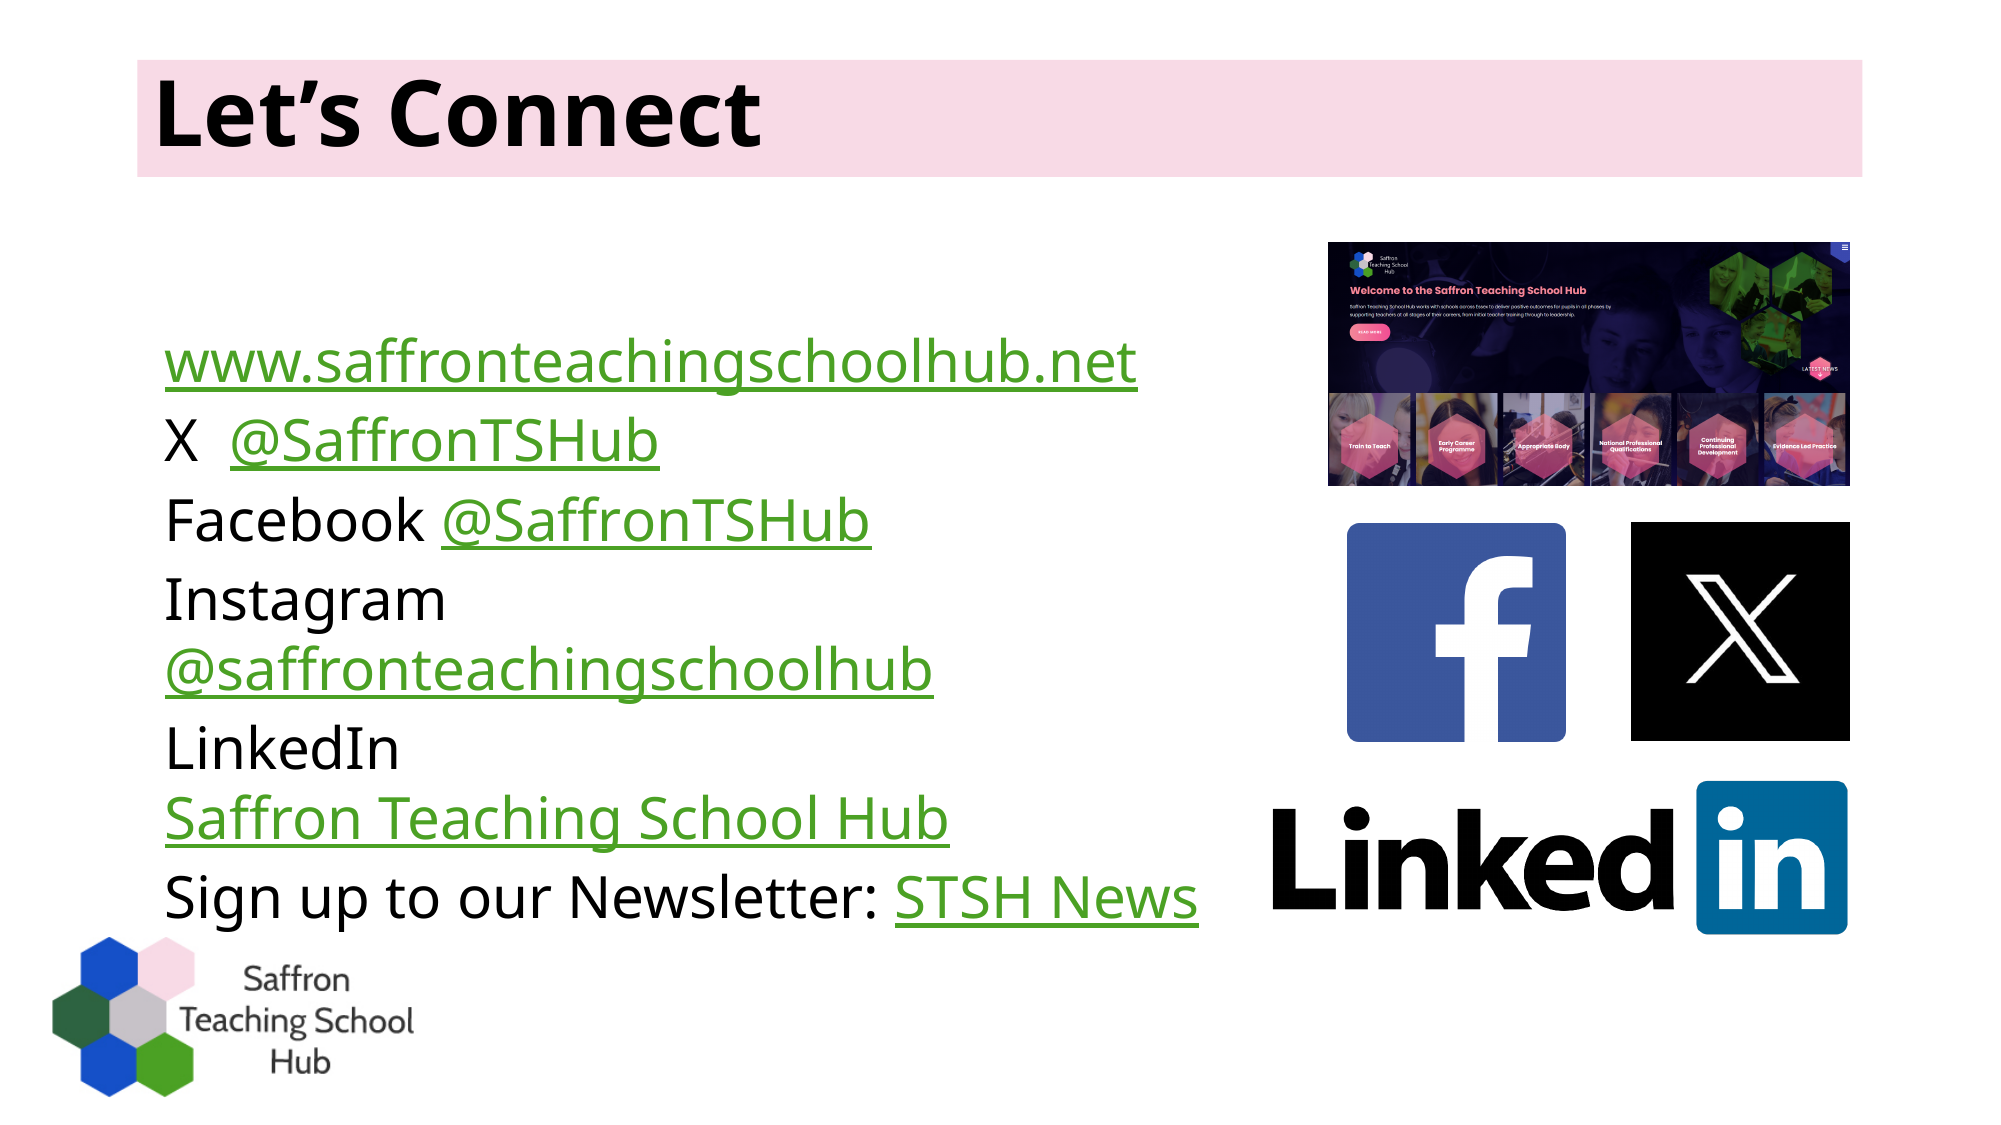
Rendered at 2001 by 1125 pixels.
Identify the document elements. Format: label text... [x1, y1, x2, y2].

picture [1631, 522, 1850, 741]
text_box www.saffronteachingschoolhub.net X @SaffronTSHub Facebook @SaffronTSHub Instagram @saffronteachingschoolhub LinkedIn Saffron Teaching School Hub Sign up to our Newsletter: STSH News [150, 316, 1217, 948]
picture [1269, 777, 1850, 936]
title Let’s Connect [137, 59, 1863, 177]
picture [52, 937, 423, 1098]
picture [1347, 523, 1566, 742]
picture [1328, 242, 1850, 486]
